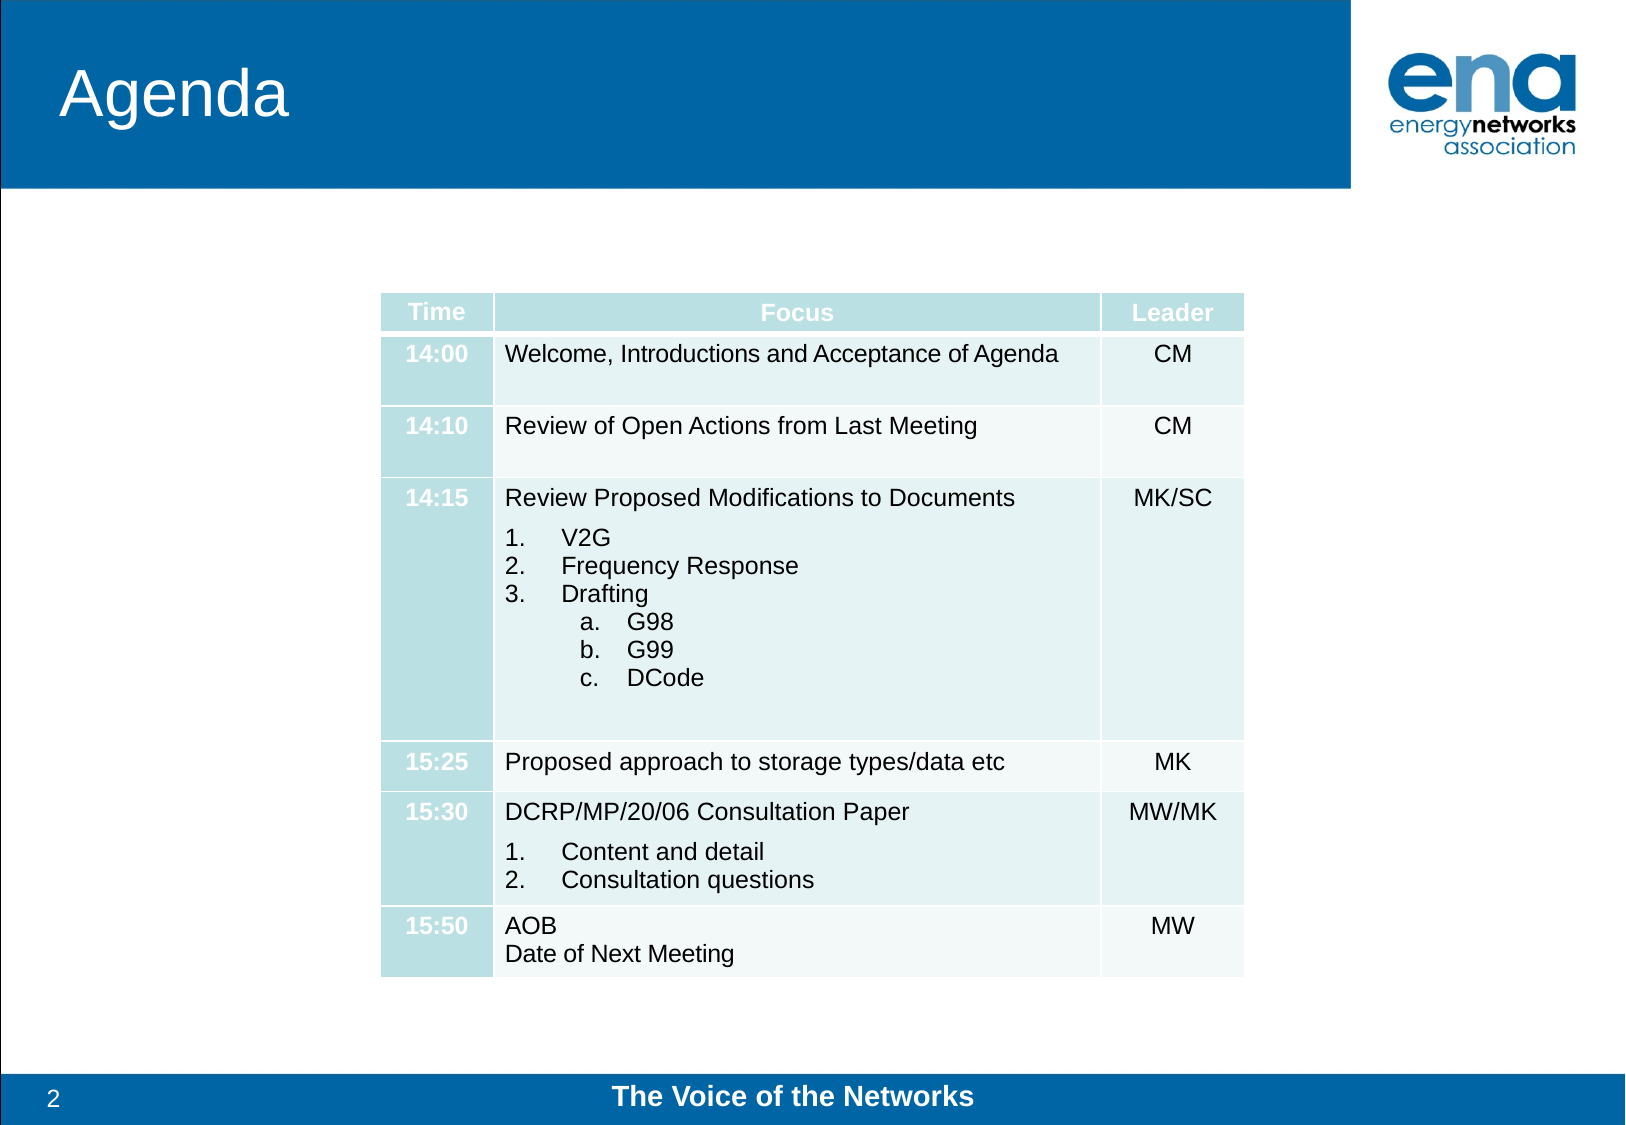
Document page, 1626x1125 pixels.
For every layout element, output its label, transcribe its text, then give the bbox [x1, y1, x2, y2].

table_cell MW/MK [1102, 792, 1244, 905]
table_cell 15:50 [381, 907, 493, 977]
table_cell Proposed approach to storage types/data etc [495, 742, 1100, 791]
title Agenda [44, 30, 1312, 149]
table_cell Review Proposed Modifications to Documents V2G Frequency Response Drafting G98 G99 DCode [495, 478, 1100, 740]
table_cell AOB Date of Next Meeting [495, 907, 1100, 977]
table_cell 15:30 [381, 792, 493, 905]
table_cell 14:15 [381, 478, 493, 740]
table_cell MW [1102, 907, 1244, 977]
table_cell Review of Open Actions from Last Meeting [495, 407, 1100, 477]
table_cell 14:10 [381, 407, 493, 477]
table_cell DCRP/MP/20/06 Consultation Paper Content and detail Consultation questions [495, 792, 1100, 905]
table_cell MK [1102, 742, 1244, 791]
table_header Focus [495, 293, 1100, 331]
table_cell MK/SC [1102, 478, 1244, 740]
table_cell Welcome, Introductions and Acceptance of Agenda [495, 337, 1100, 405]
table_cell 15:25 [381, 742, 493, 791]
table_header Leader [1102, 293, 1244, 331]
table_header Time [381, 293, 493, 331]
table_cell CM [1102, 407, 1244, 477]
table_cell CM [1102, 337, 1244, 405]
picture [0, 0, 1625, 1125]
table_cell 14:00 [381, 337, 493, 405]
